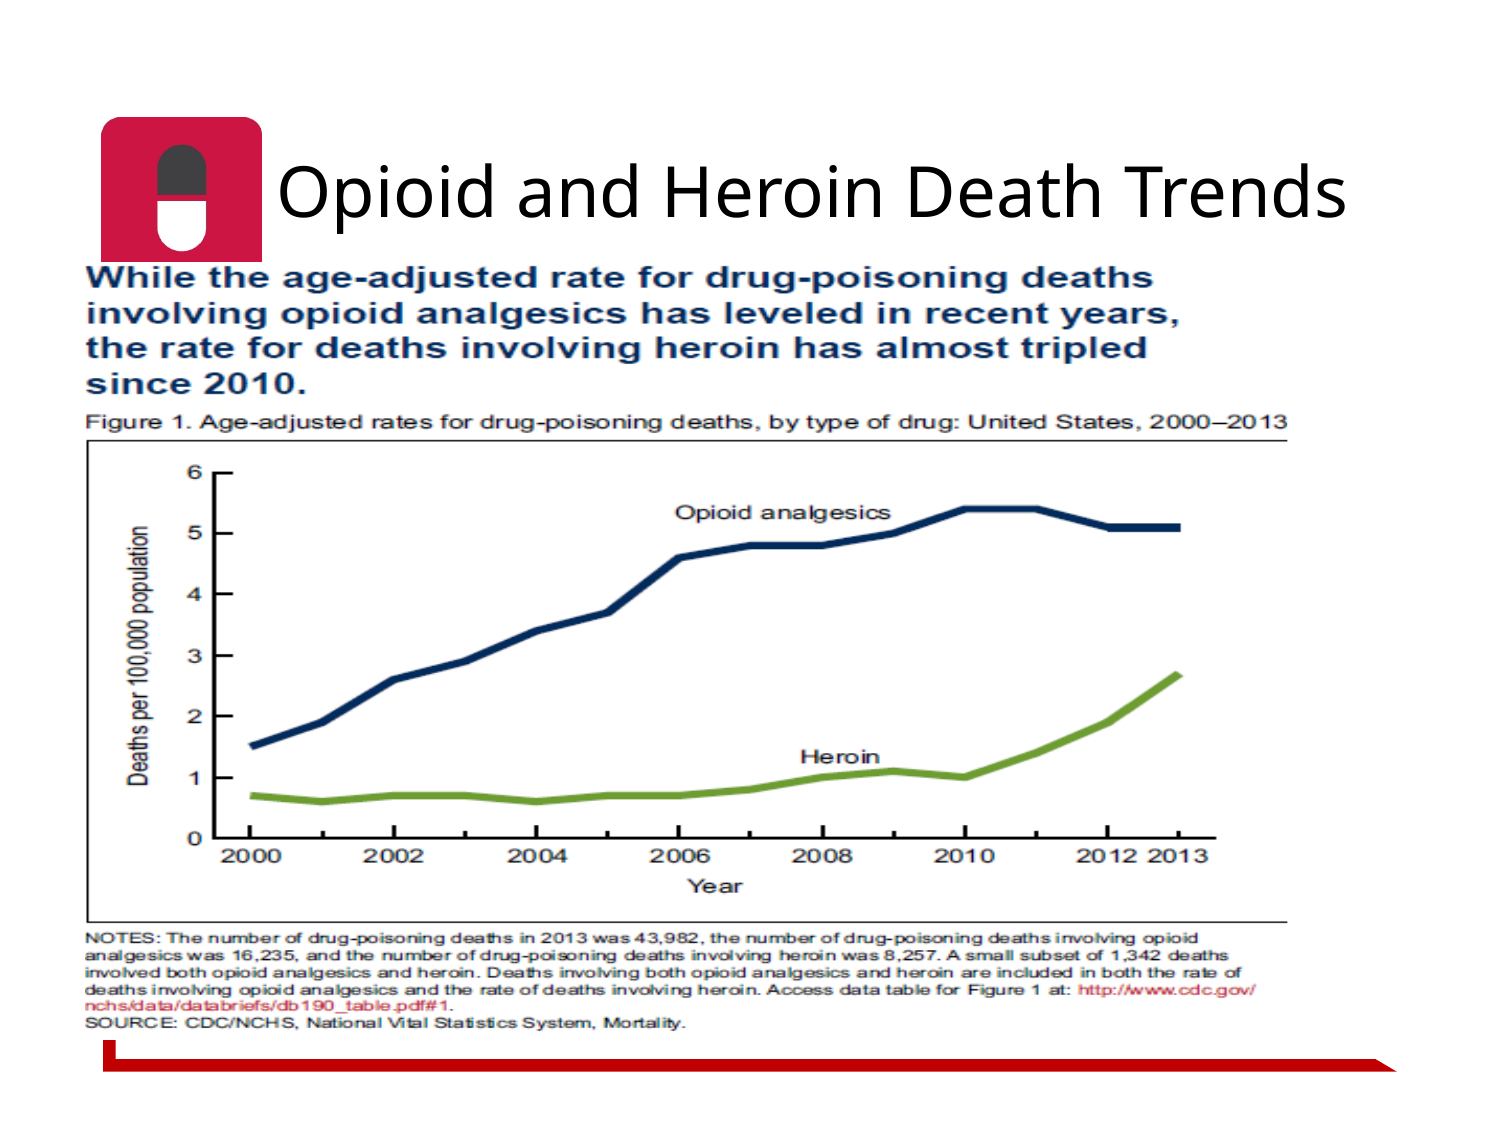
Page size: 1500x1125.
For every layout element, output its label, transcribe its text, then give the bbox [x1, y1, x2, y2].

picture [101, 117, 261, 262]
title Opioid and Heroin Death Trends [261, 113, 1397, 278]
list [85, 262, 1288, 1040]
